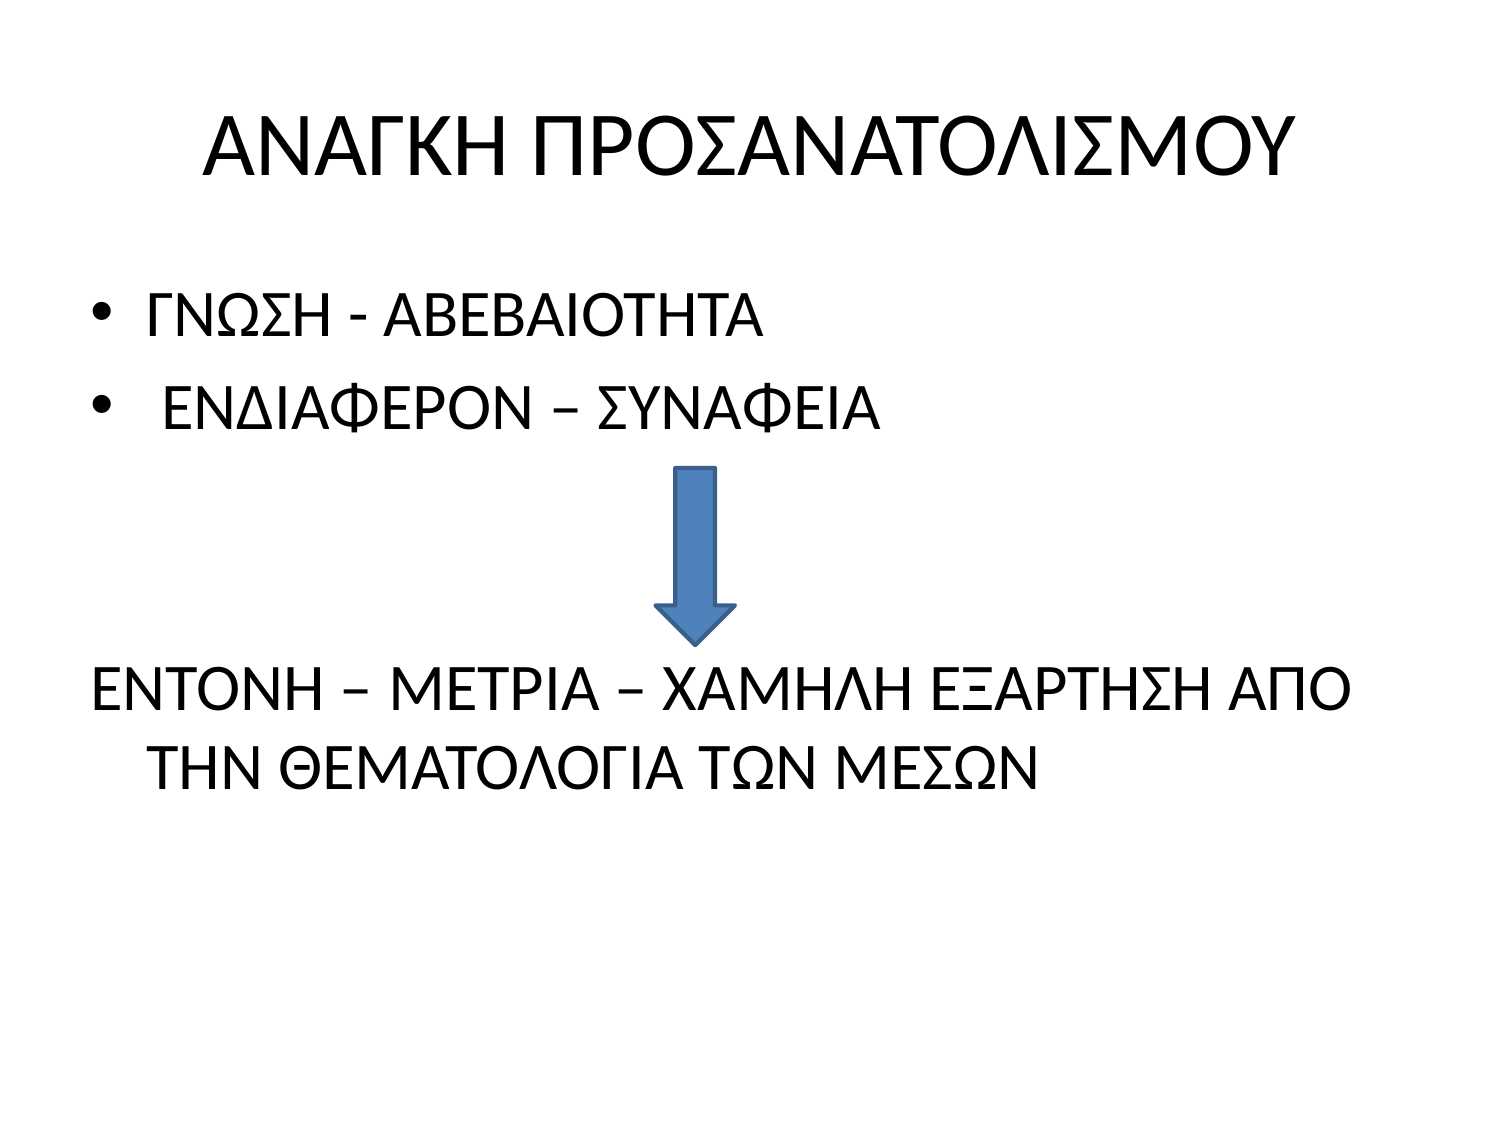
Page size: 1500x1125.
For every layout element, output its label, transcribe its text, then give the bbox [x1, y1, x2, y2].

list ΓΝΩΣΗ - ΑΒΕΒΑΙΟΤΗΤΑ ΕΝΔΙΑΦΕΡΟΝ – ΣΥΝΑΦΕΙΑ ΕΝΤΟΝΗ – ΜΕΤΡΙΑ – ΧΑΜΗΛΗ ΕΞΑΡΤΗΣΗ ΑΠΌ ΤΗΝ ΘΕΜΑΤΟΛΟΓΙΑ ΤΩΝ ΜΕΣΩΝ [75, 262, 1425, 1005]
title ΑΝΑΓΚΗ ΠΡΟΣΑΝΑΤΟΛΙΣΜΟΥ [75, 45, 1425, 233]
text_box [653, 465, 737, 648]
